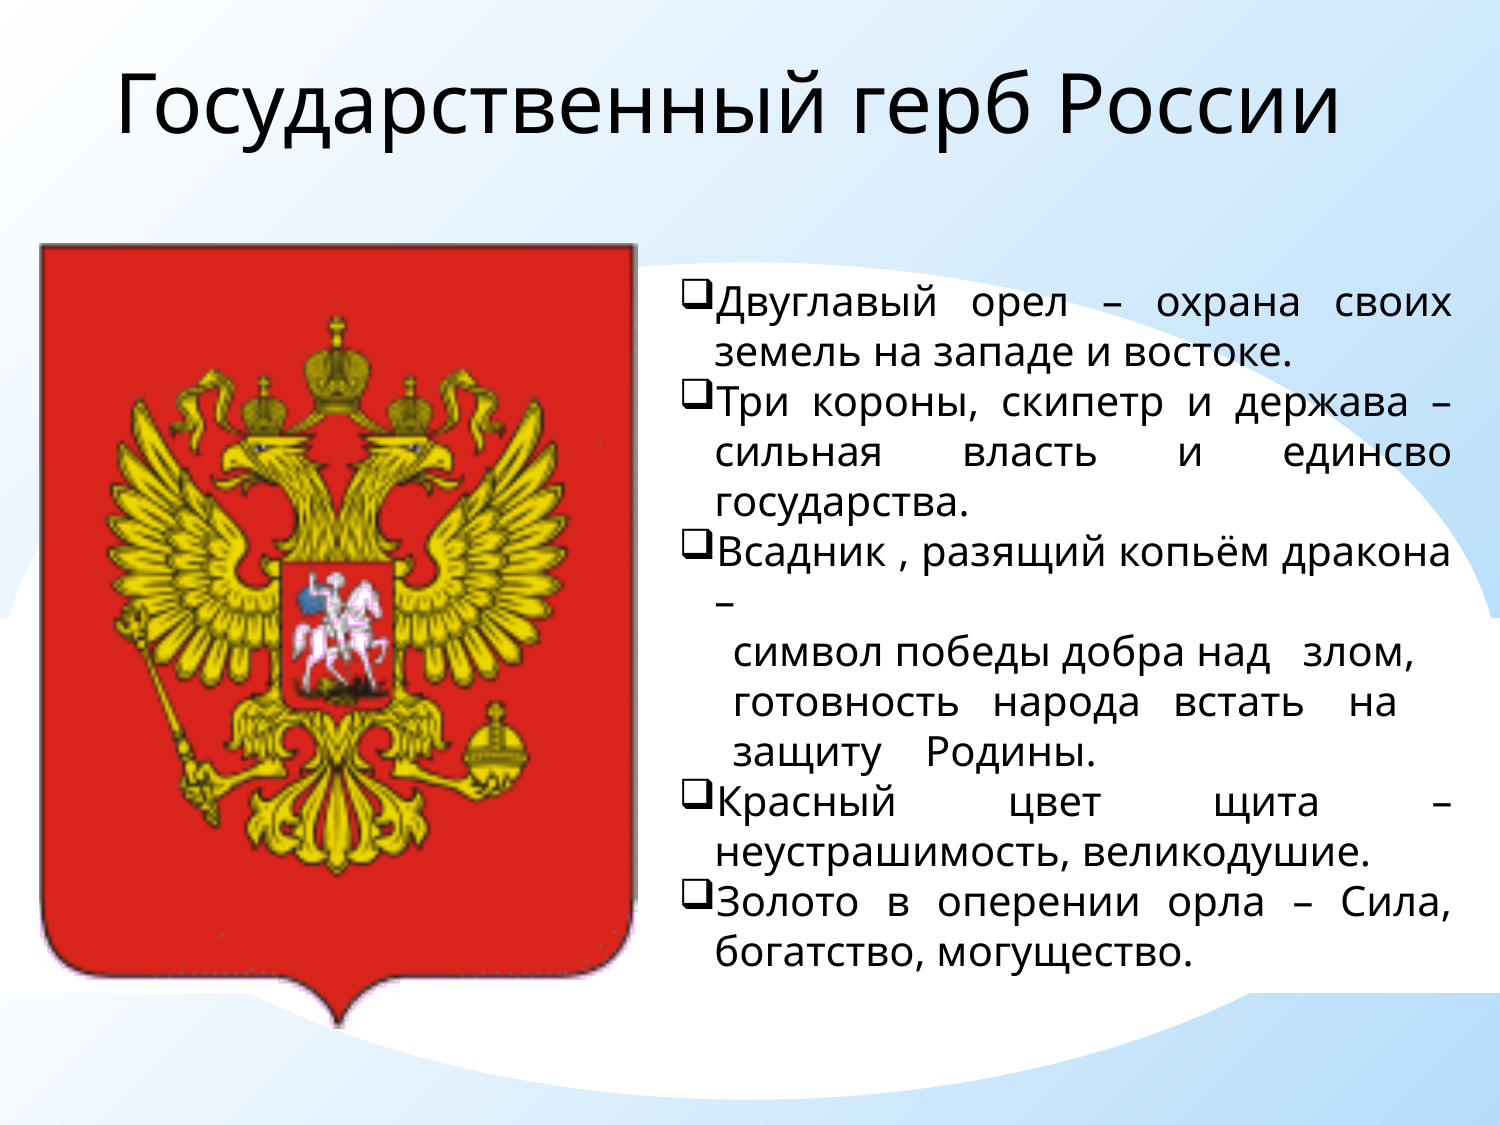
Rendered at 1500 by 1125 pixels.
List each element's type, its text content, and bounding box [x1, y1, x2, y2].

text_box Двуглавый орел – охрана своих земель на западе и востоке. Три короны, скипетр и держава – сильная власть и единсво государства. Всадник , разящий копьём дракона – символ победы добра над злом, готовность народа встать на защиту Родины. Красный цвет щита – неустрашимость, великодушие. Золото в оперении орла – Сила, богатство, могущество. [664, 267, 1468, 1083]
picture [39, 243, 638, 1029]
text_box Государственный герб России [100, 42, 1416, 158]
